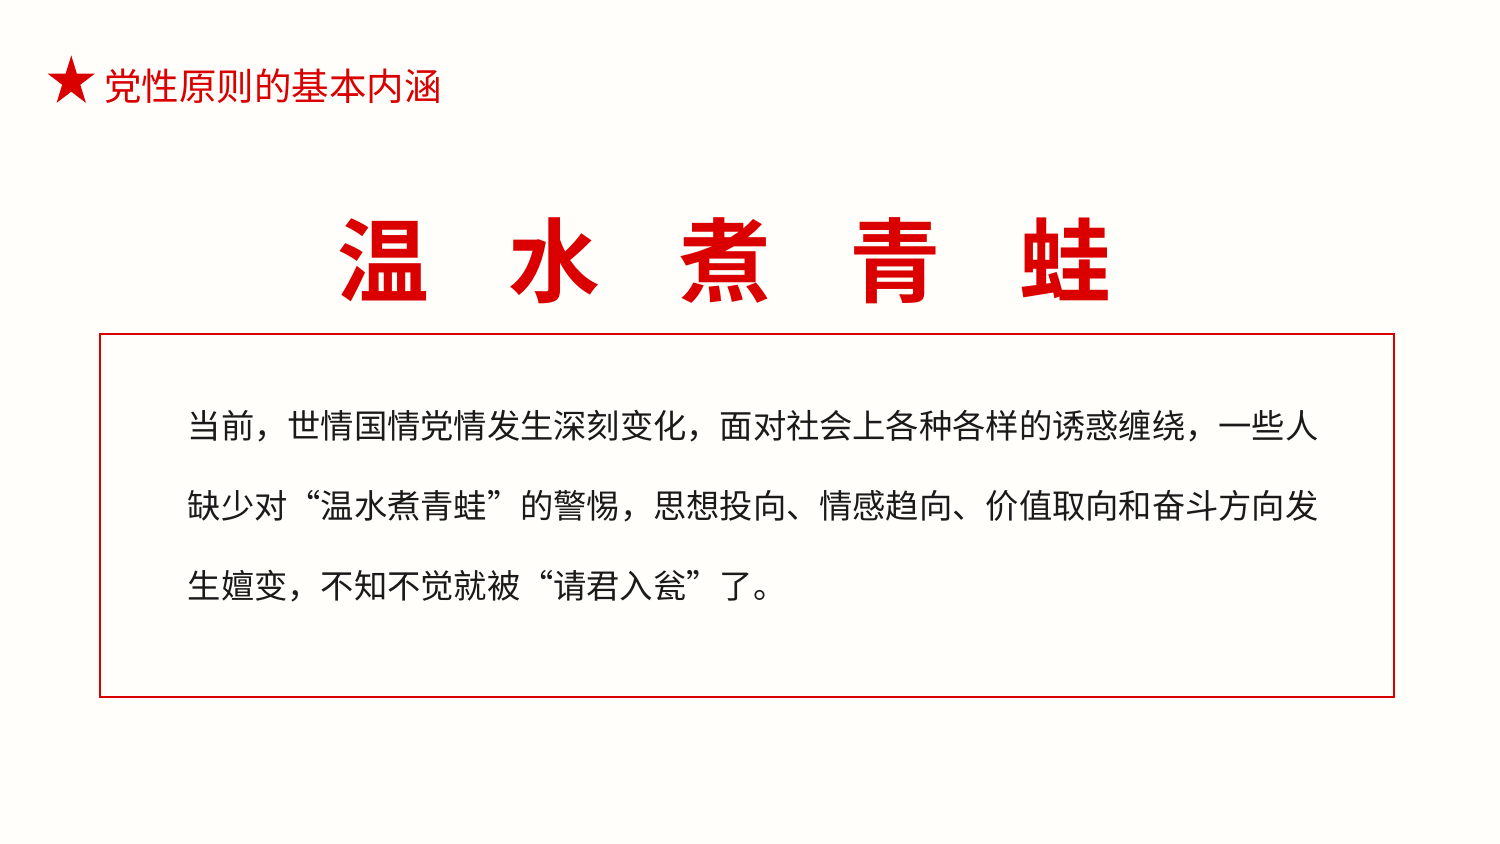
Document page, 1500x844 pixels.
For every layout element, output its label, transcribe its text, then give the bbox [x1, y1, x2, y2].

text_box [99, 333, 1395, 698]
text_box 温 水 煮 青 蛙 [324, 197, 1238, 321]
